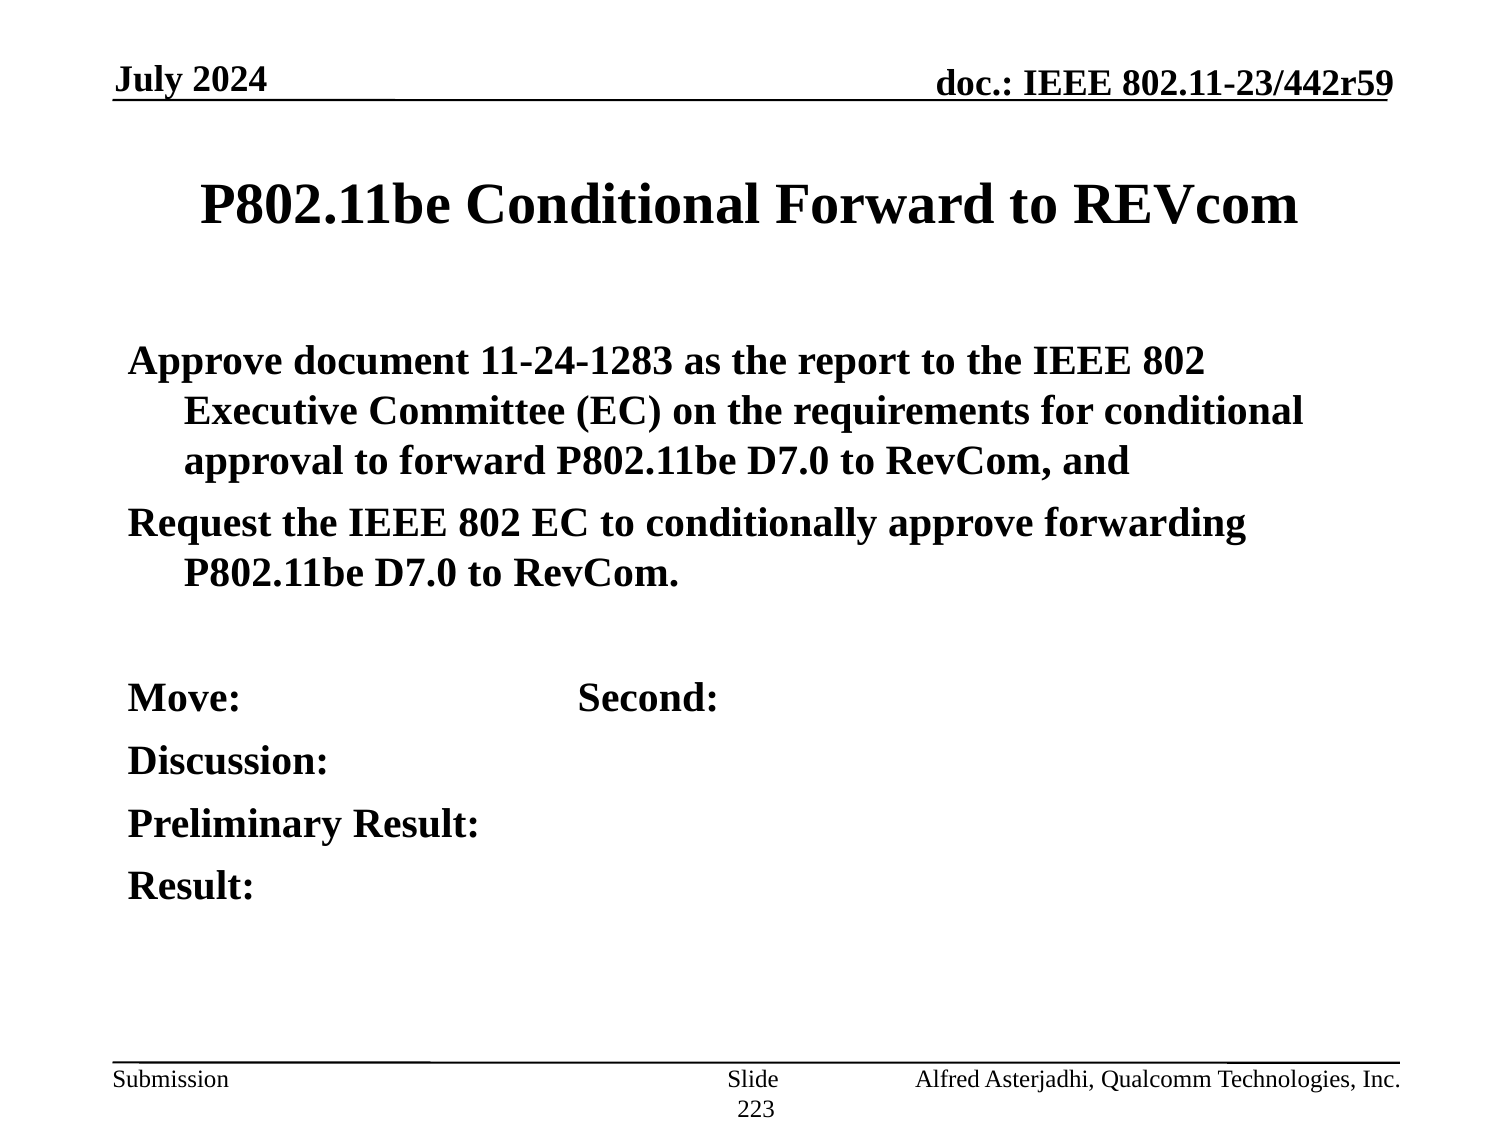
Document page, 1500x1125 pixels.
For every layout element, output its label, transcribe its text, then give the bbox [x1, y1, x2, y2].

title P802.11be Conditional Forward to REVcom [112, 112, 1388, 288]
footer Alfred Asterjadhi, Qualcomm Technologies, Inc. [878, 1061, 1402, 1093]
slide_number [114, 54, 423, 100]
list Approve document 11-24-1283 as the report to the IEEE 802 Executive Committee (EC) on the requirements for conditional approval to forward P802.11be D7.0 to RevCom, and Request the IEEE 802 EC to conditionally approve forwarding P802.11be D7.0 to RevCom. Move: Second: Discussion: Preliminary Result: Result: [112, 324, 1388, 1063]
slide_number Slide 223 [712, 1061, 800, 1123]
